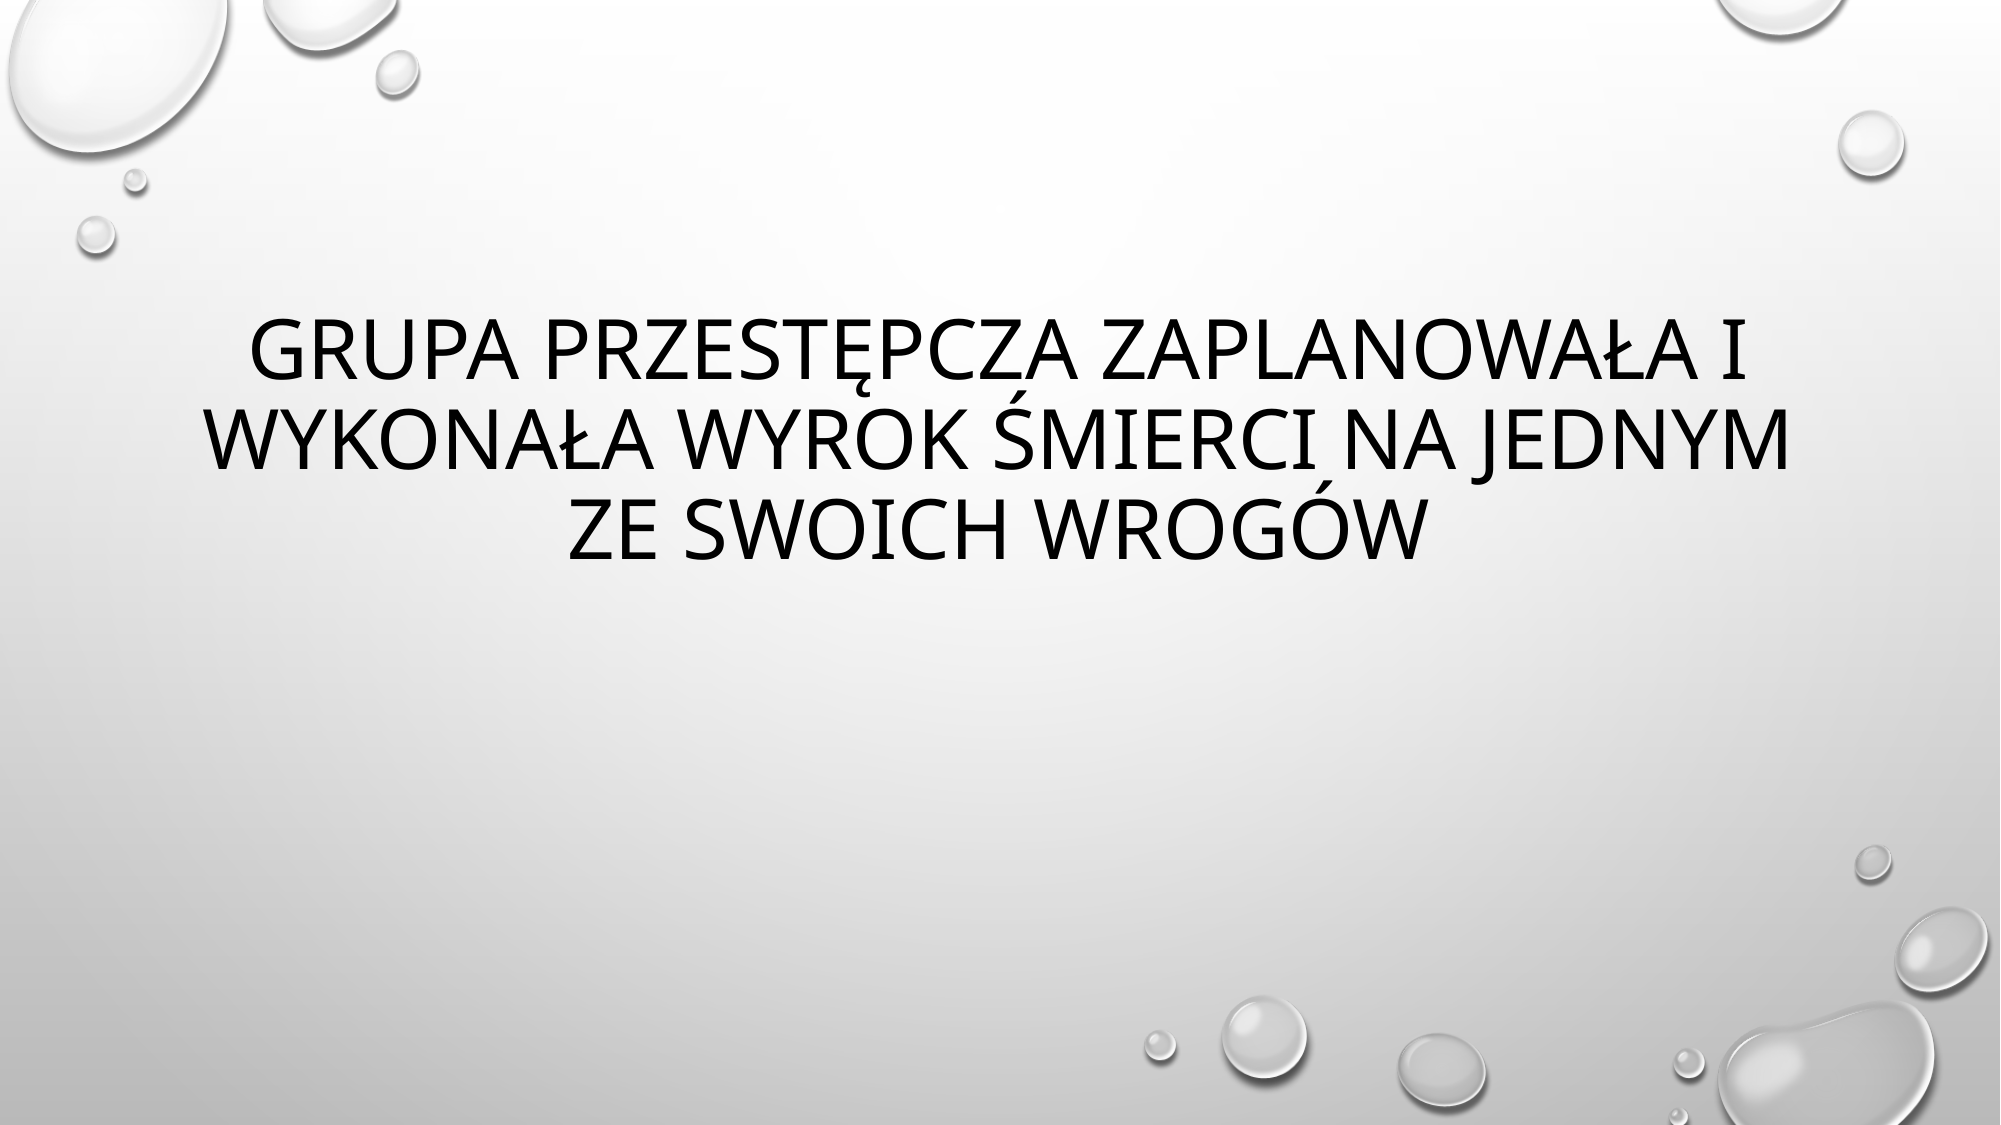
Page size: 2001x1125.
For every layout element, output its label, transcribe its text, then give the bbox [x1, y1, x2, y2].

title grupa przestępcza zaplanowała i wykonała wyrok śmierci na jednym ze swoich wrogów [149, 135, 1848, 585]
picture [0, 0, 2000, 1125]
